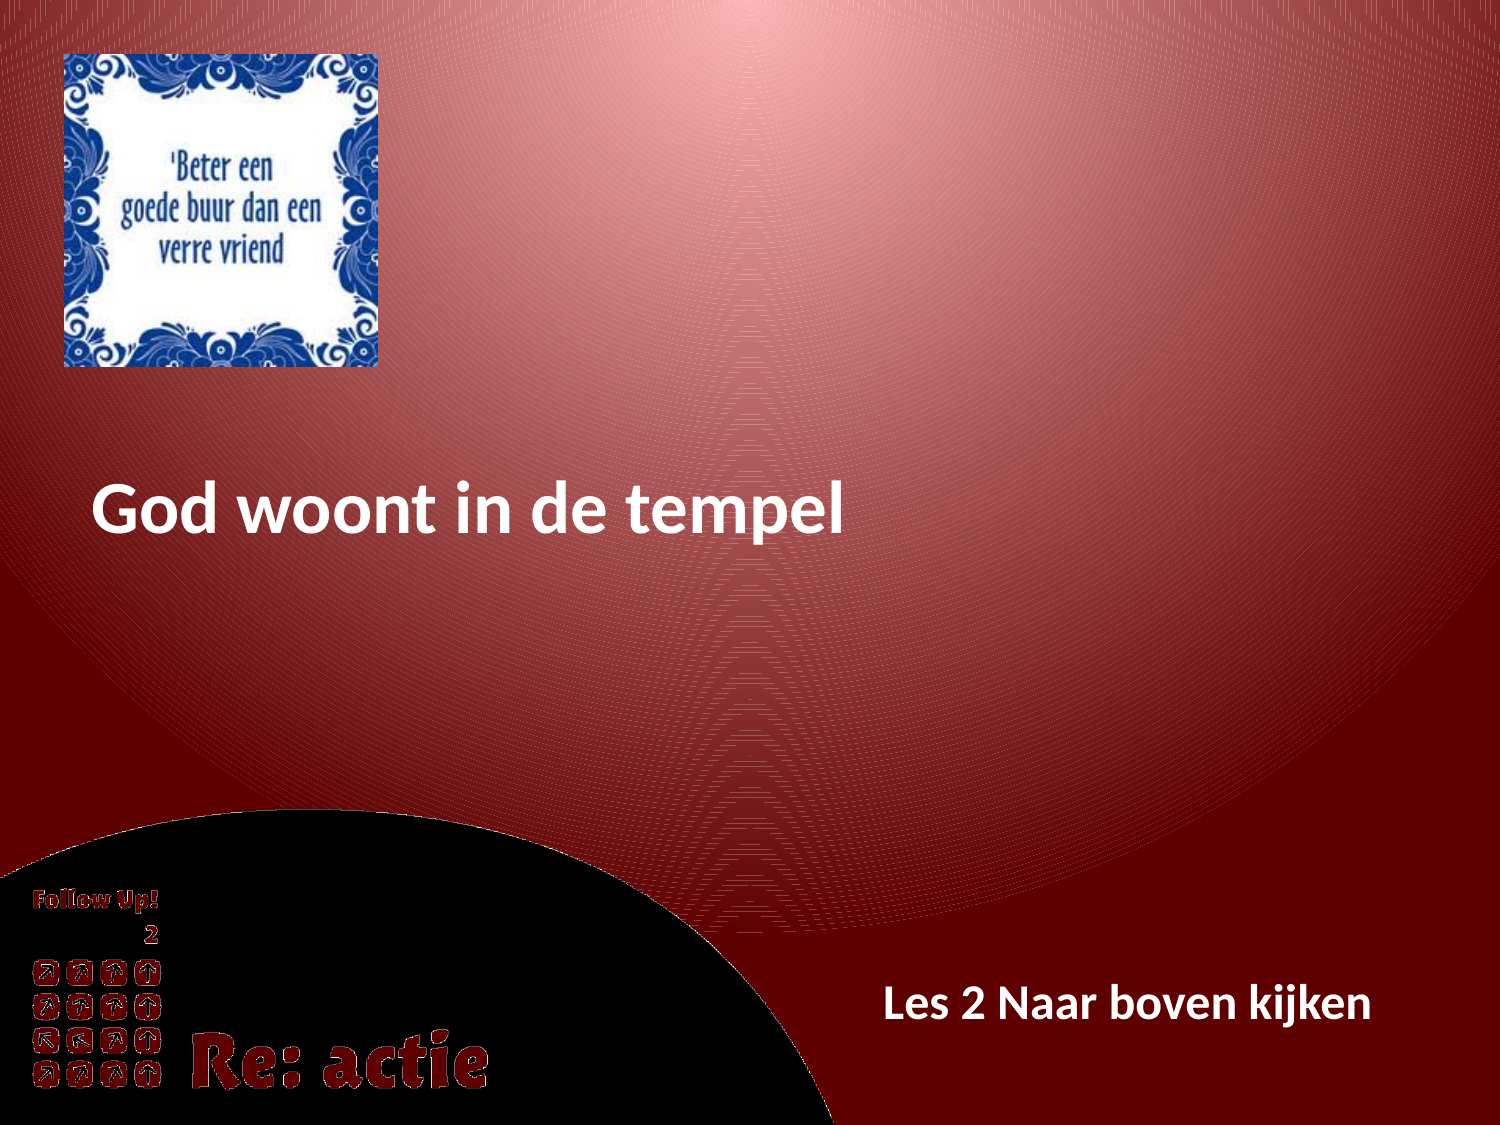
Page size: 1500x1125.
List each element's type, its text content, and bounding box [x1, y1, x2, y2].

subtitle God woont in de tempel [76, 467, 1412, 610]
picture [0, 798, 854, 1125]
title Les 2 Naar boven kijken [858, 904, 1459, 1095]
picture [64, 54, 378, 368]
